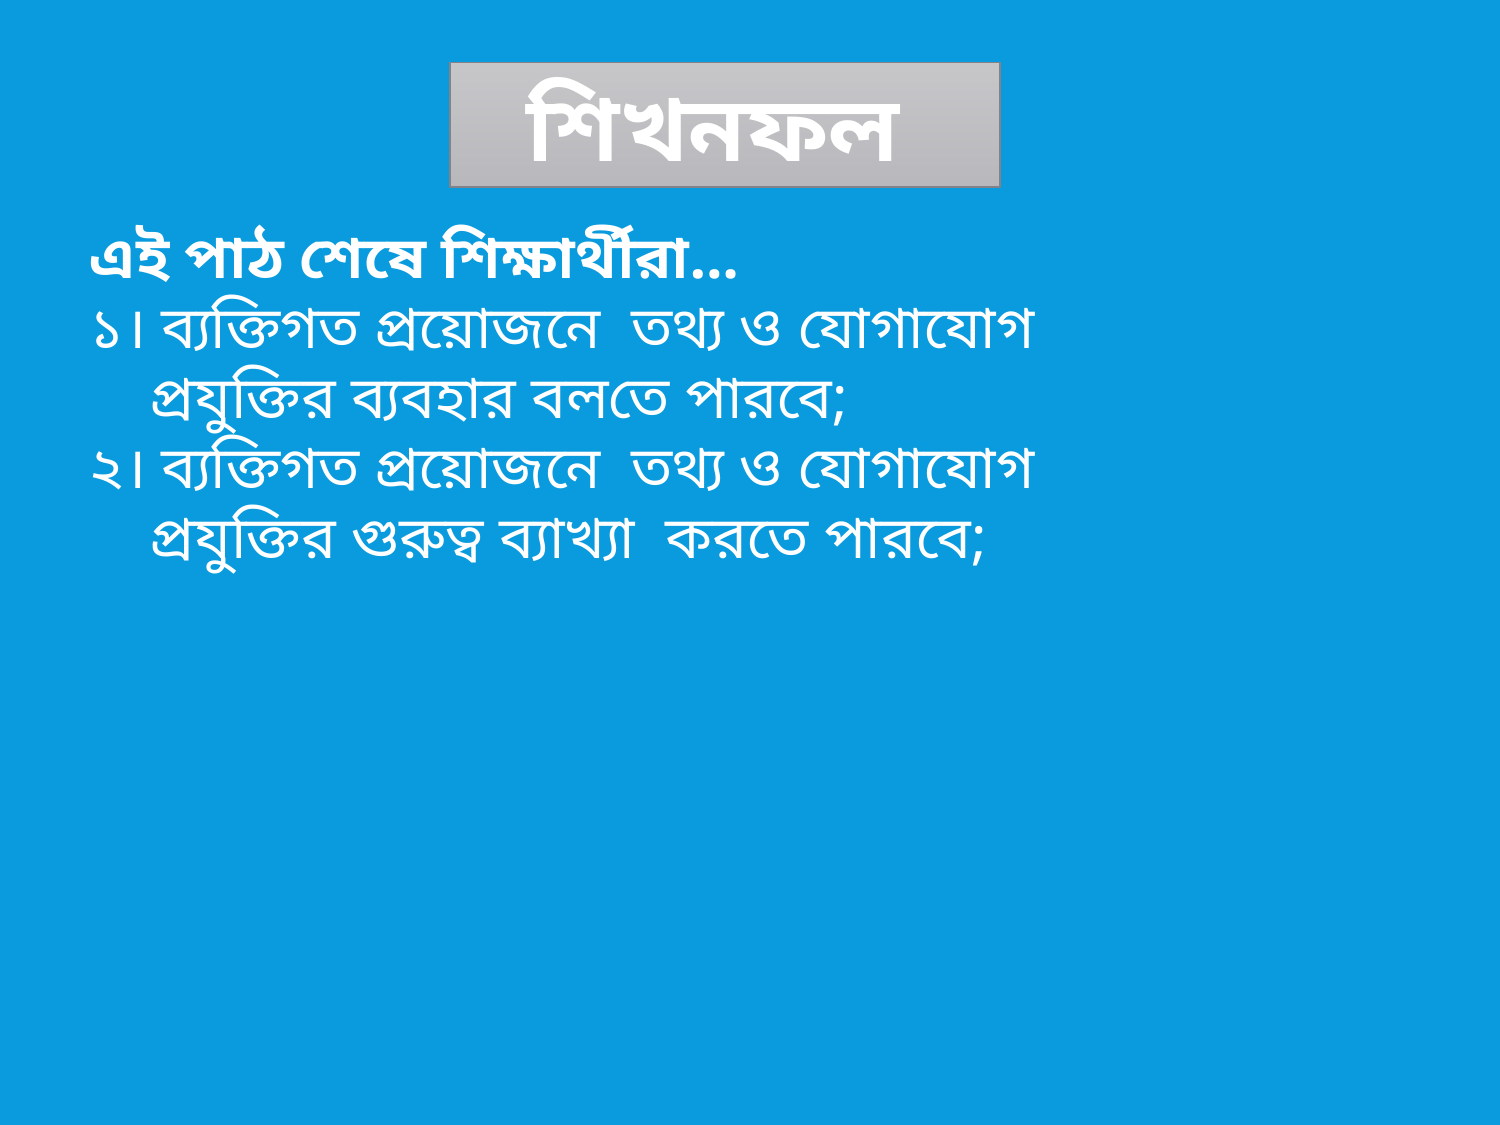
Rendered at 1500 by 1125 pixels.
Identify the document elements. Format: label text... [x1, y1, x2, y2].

text_box এই পাঠ শেষে শিক্ষার্থীরা... ১। ব্যক্তিগত প্রয়োজনে তথ্য ও যোগাযোগ প্রযুক্তির ব‌্যবহার বলতে পারবে; ২। ব্যক্তিগত প্রয়োজনে তথ্য ও যোগাযোগ প্রযুক্তির গুরুত্ব ব‌্যাখ‌্যা করতে পারবে; [75, 212, 1450, 648]
text_box শিখনফল [449, 62, 1001, 188]
